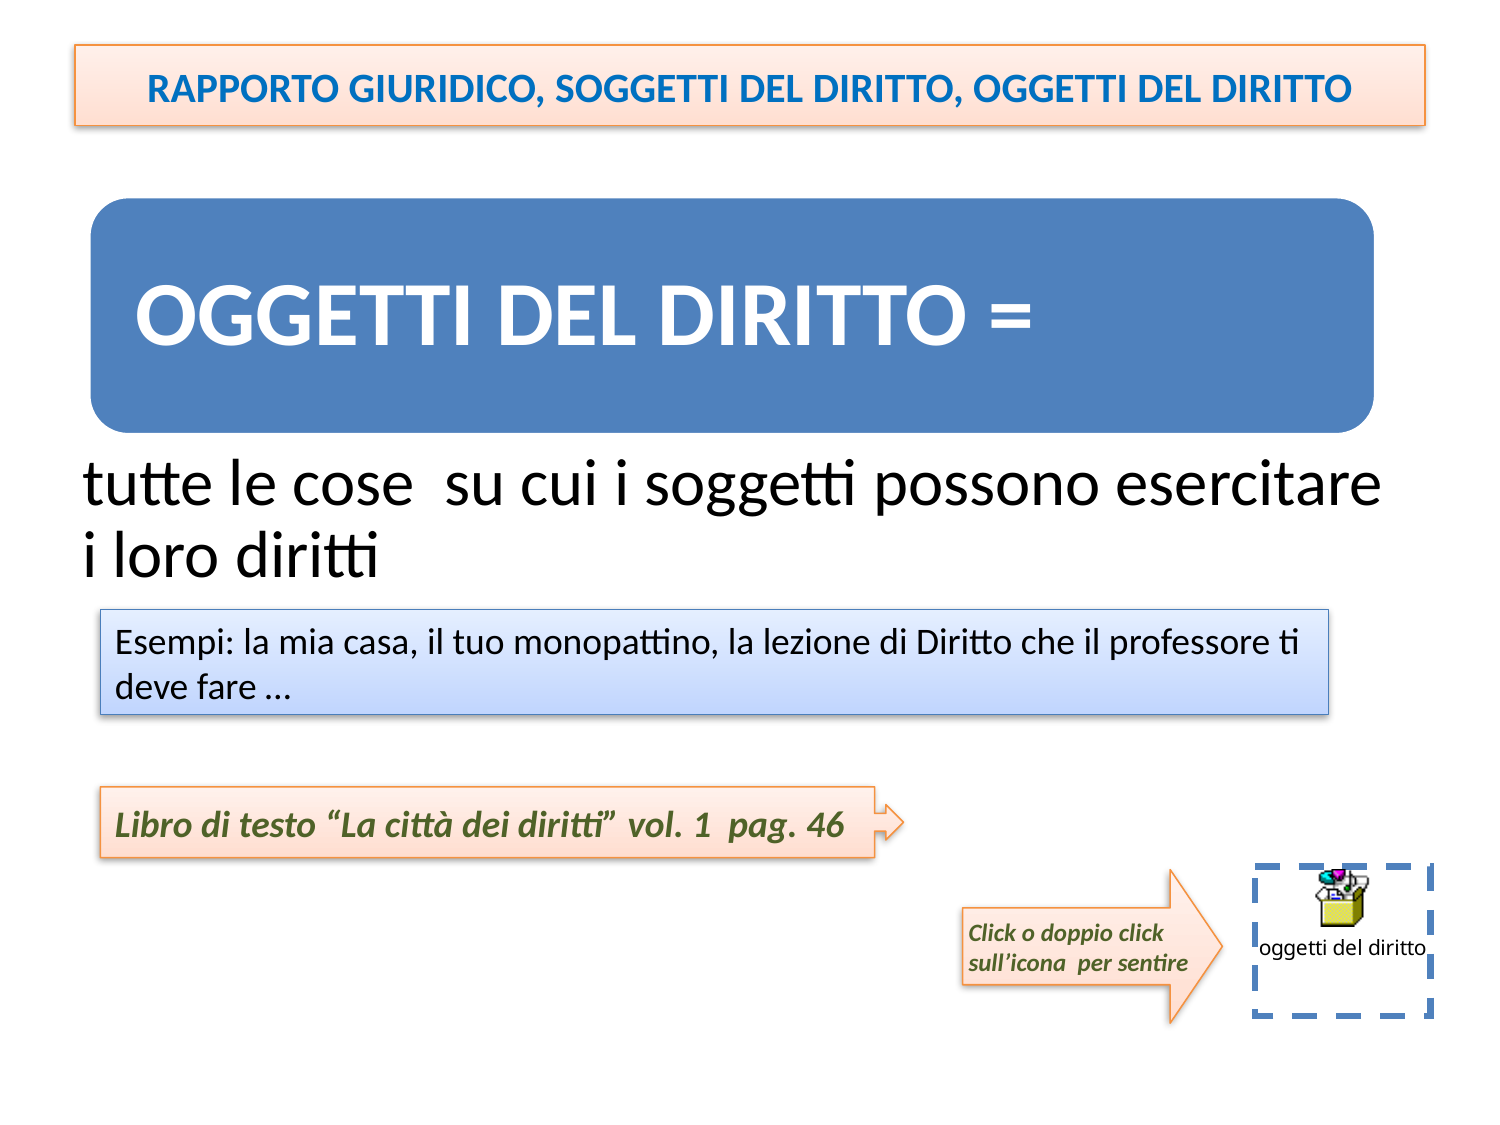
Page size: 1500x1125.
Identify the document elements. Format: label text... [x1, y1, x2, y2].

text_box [1257, 869, 1428, 1013]
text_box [88, 196, 1377, 436]
text_box Click o doppio click sull’icona per sentire [961, 868, 1224, 1024]
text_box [41, 441, 1436, 610]
text_box Esempi: la mia casa, il tuo monopattino, la lezione di Diritto che il professore ti deve fare … [100, 618, 1329, 715]
text_box RAPPORTO GIURIDICO, SOGGETTI DEL DIRITTO, OGGETTI DEL DIRITTO [74, 44, 1426, 126]
text_box Libro di testo “La città dei diritti” vol. 1 pag. 46 [99, 786, 905, 859]
